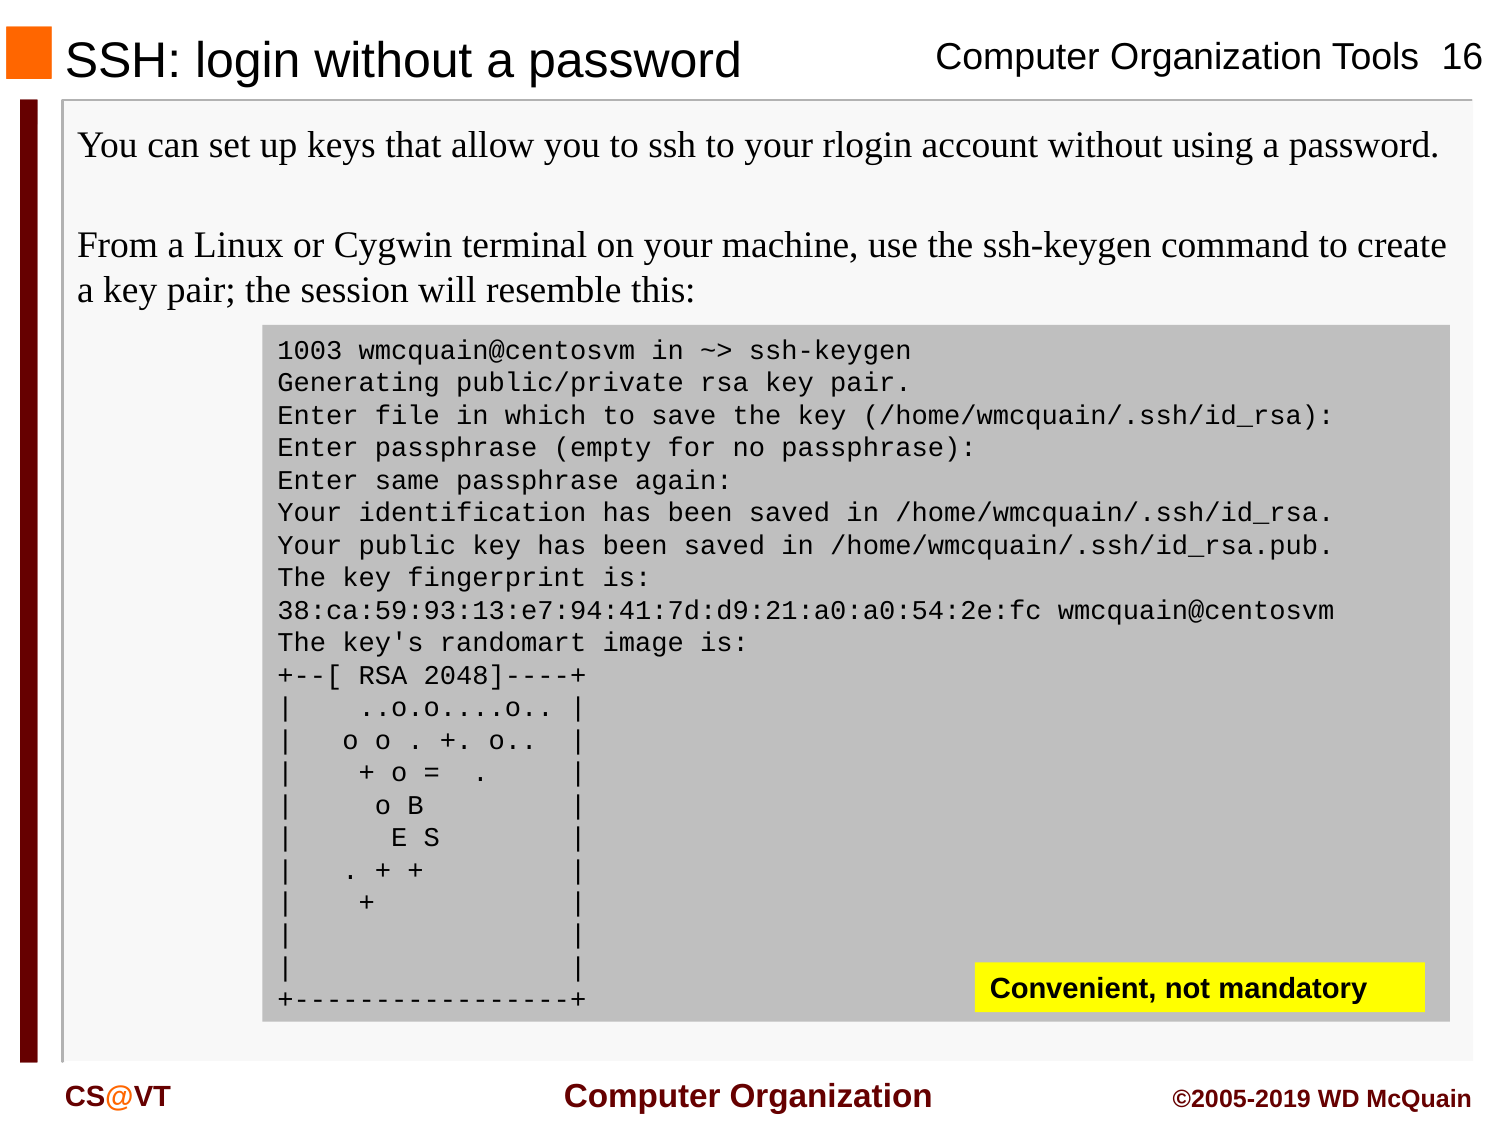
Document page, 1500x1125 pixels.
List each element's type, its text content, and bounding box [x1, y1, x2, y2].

text_box You can set up keys that allow you to ssh to your rlogin account without using a password. [62, 112, 1475, 173]
title SSH: login without a password [50, 29, 1000, 86]
text_box From a Linux or Cygwin terminal on your machine, use the ssh-keygen command to create a key pair; the session will resemble this: [62, 212, 1475, 318]
text_box Convenient, not mandatory [974, 962, 1425, 1013]
text_box 1003 wmcquain@centosvm in ~> ssh-keygen Generating public/private rsa key pair. Enter file in which to save the key (/home/wmcquain/.ssh/id_rsa): Enter passphrase (empty for no passphrase): Enter same passphrase again: Your identification has been saved in /home/wmcquain/.ssh/id_rsa. Your public key has been saved in /home/wmcquain/.ssh/id_rsa.pub. The key fingerprint is: 38:ca:59:93:13:e7:94:41:7d:d9:21:a0:a0:54:2e:fc wmcquain@centosvm The key's randomart image is: +--[ RSA 2048]----+ | ..o.o....o.. | | o o . +. o.. | | + o = . | | o B | | E S | | . + + | | + | | | | | +-----------------+ [262, 324, 1450, 1022]
